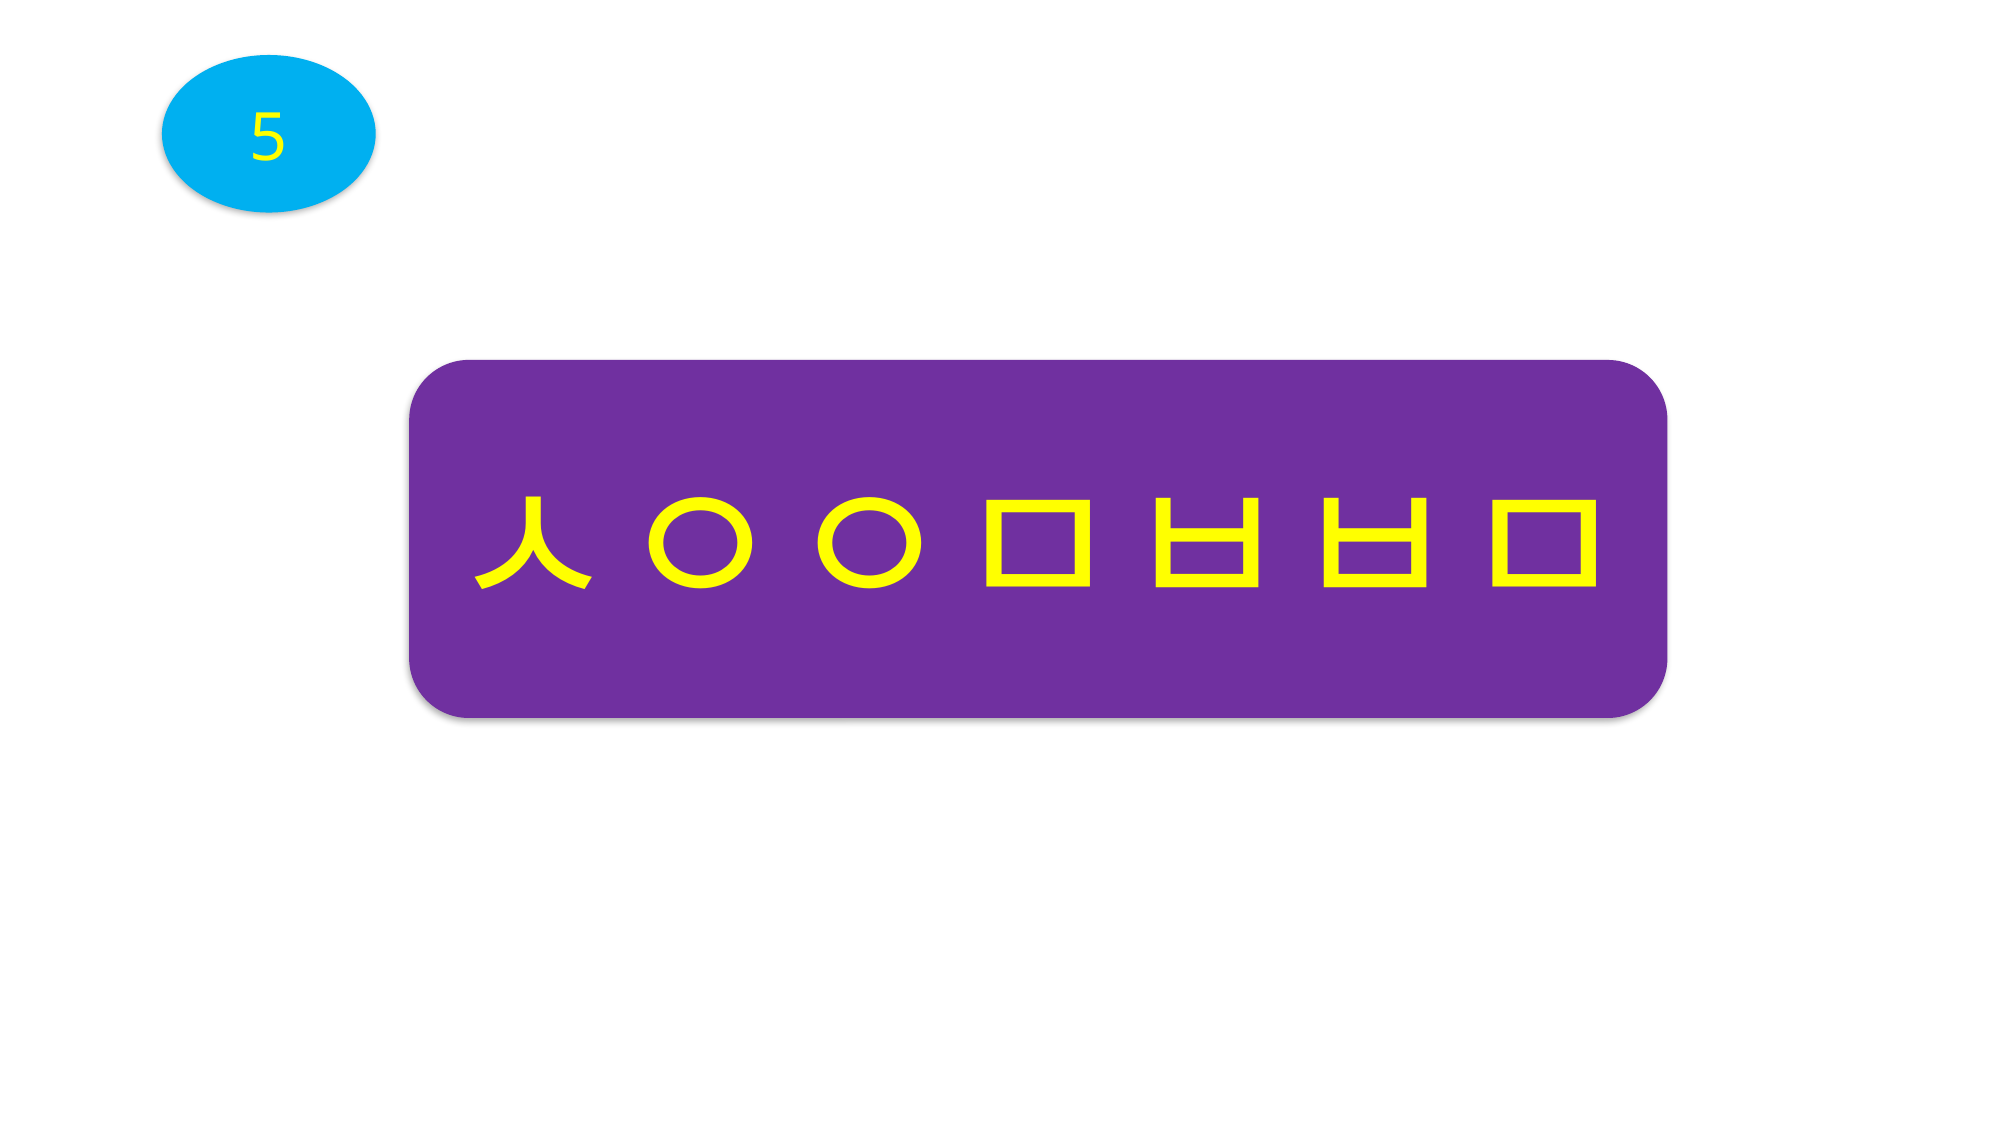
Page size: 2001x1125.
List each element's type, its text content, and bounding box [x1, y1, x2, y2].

text_box 5 [159, 52, 378, 215]
text_box ㅅㅇㅇㅁㅂㅂㅁ [407, 357, 1670, 721]
